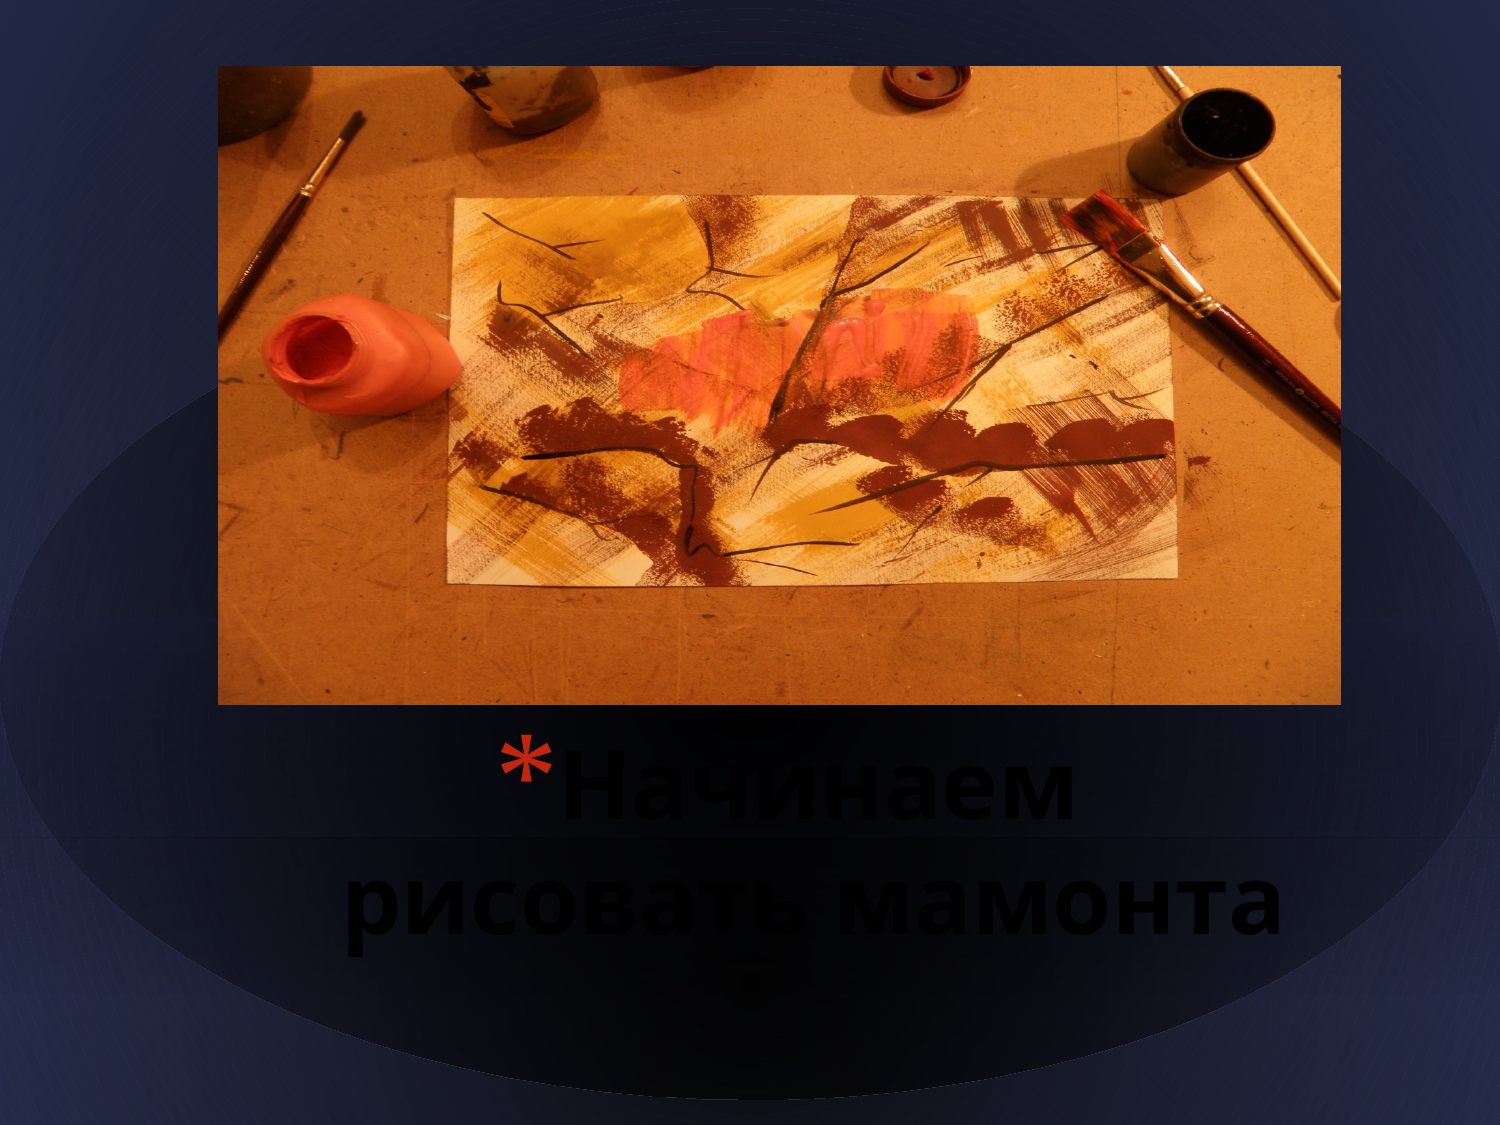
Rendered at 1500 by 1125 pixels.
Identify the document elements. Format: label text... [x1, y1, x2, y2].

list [218, 66, 1341, 705]
title Начинаем рисовать мамонта [253, 716, 1323, 904]
